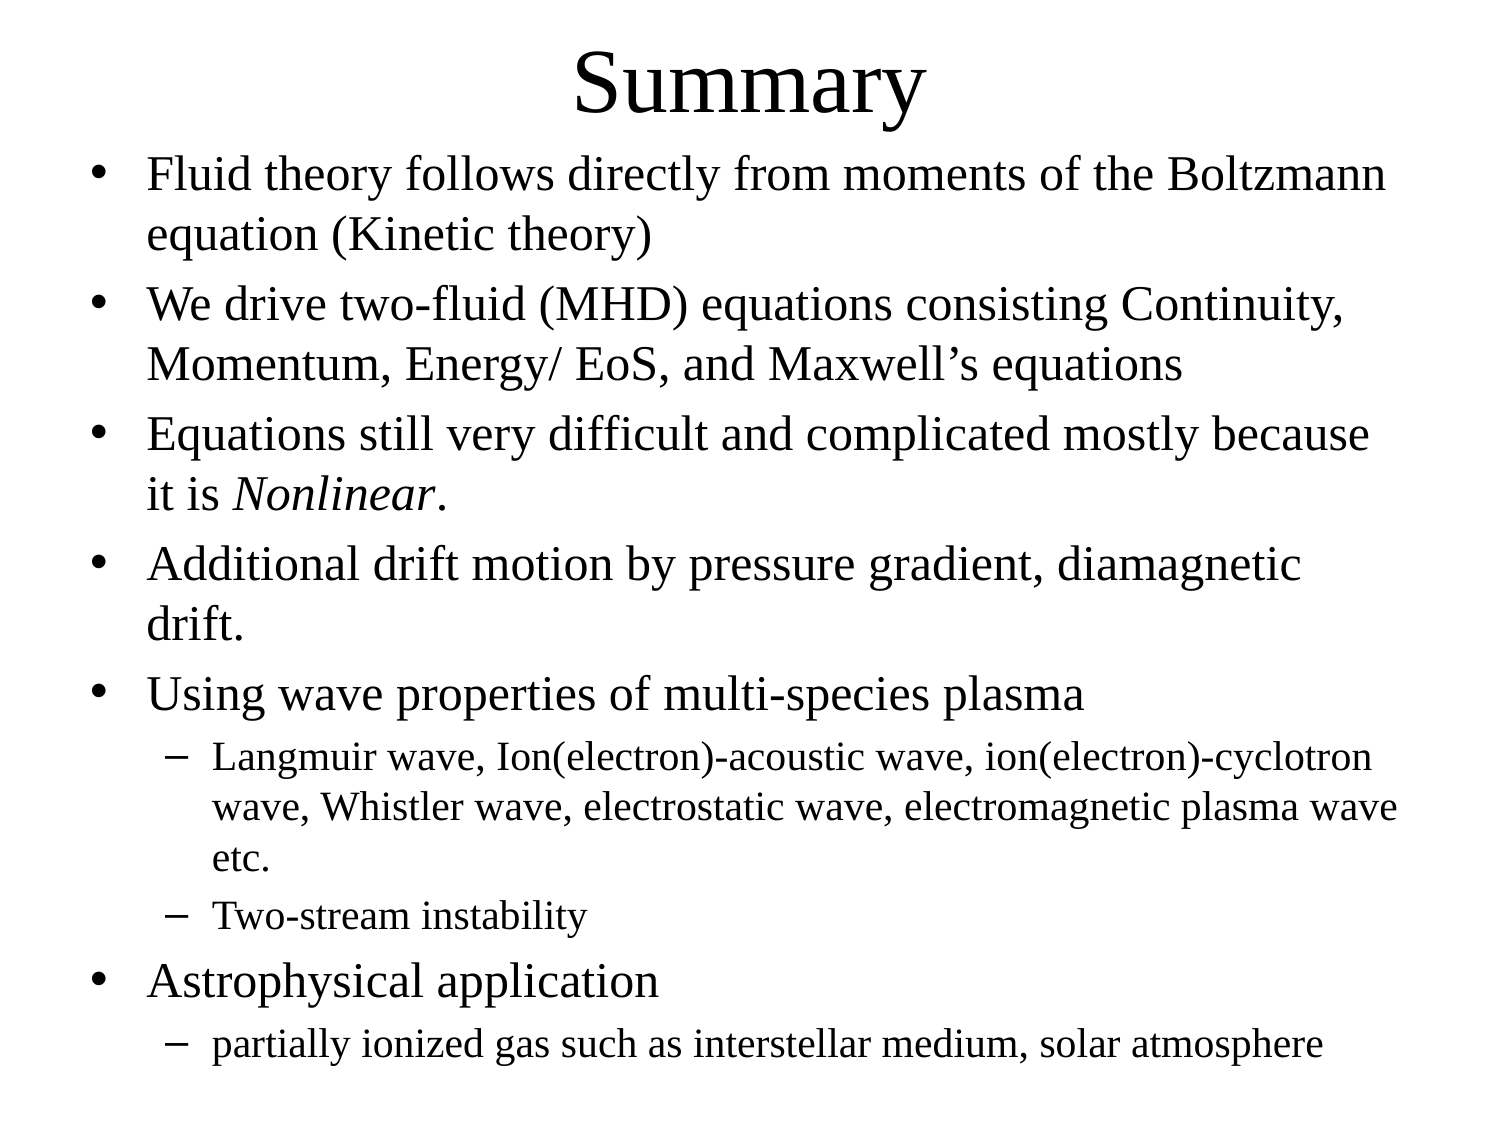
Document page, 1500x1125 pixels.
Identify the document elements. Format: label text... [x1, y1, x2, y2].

title Summary [75, 0, 1425, 133]
list Fluid theory follows directly from moments of the Boltzmann equation (Kinetic theory) We drive two-fluid (MHD) equations consisting Continuity, Momentum, Energy/ EoS, and Maxwell’s equations Equations still very difficult and complicated mostly because it is Nonlinear. Additional drift motion by pressure gradient, diamagnetic drift. Using wave properties of multi-species plasma Langmuir wave, Ion(electron)-acoustic wave, ion(electron)-cyclotron wave, Whistler wave, electrostatic wave, electromagnetic plasma wave etc. Two-stream instability Astrophysical application partially ionized gas such as interstellar medium, solar atmosphere [75, 133, 1425, 1125]
